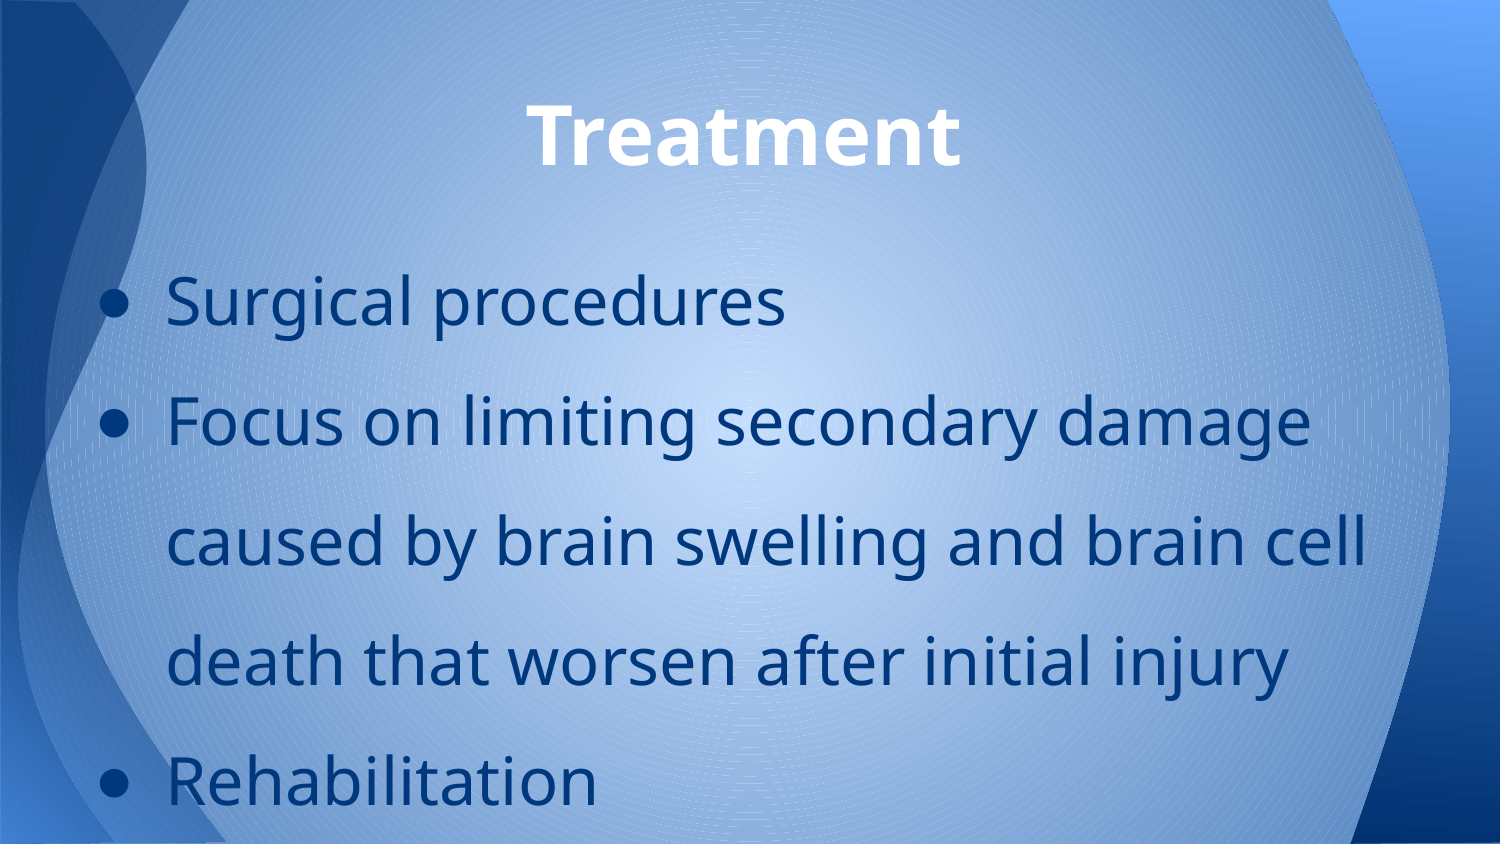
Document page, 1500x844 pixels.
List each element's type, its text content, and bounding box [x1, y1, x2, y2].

list Surgical procedures Focus on limiting secondary damage caused by brain swelling and brain cell death that worsen after initial injury Rehabilitation [75, 204, 1425, 800]
title Treatment [75, 33, 1425, 197]
